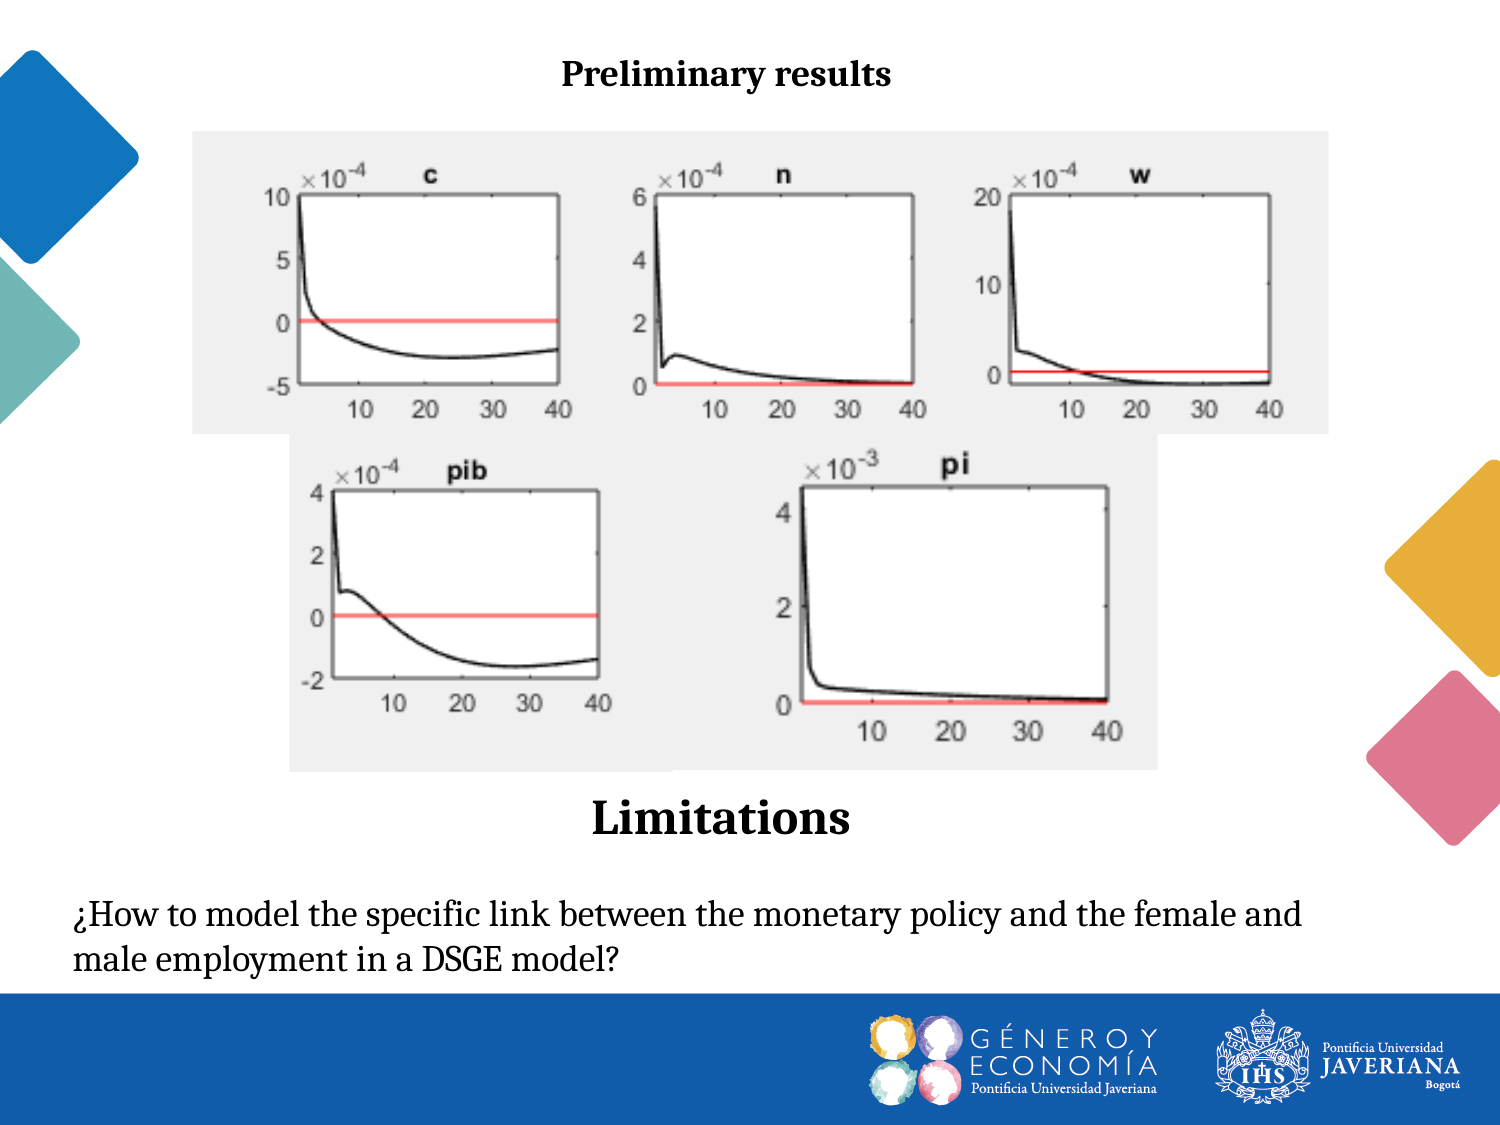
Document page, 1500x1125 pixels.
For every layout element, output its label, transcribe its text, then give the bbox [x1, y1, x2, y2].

text_box Preliminary results [145, 0, 1308, 191]
picture [0, 0, 1500, 1125]
text_box Limitations ¿How to model the specific link between the monetary policy and the female and male employment in a DSGE model? [57, 777, 1396, 987]
